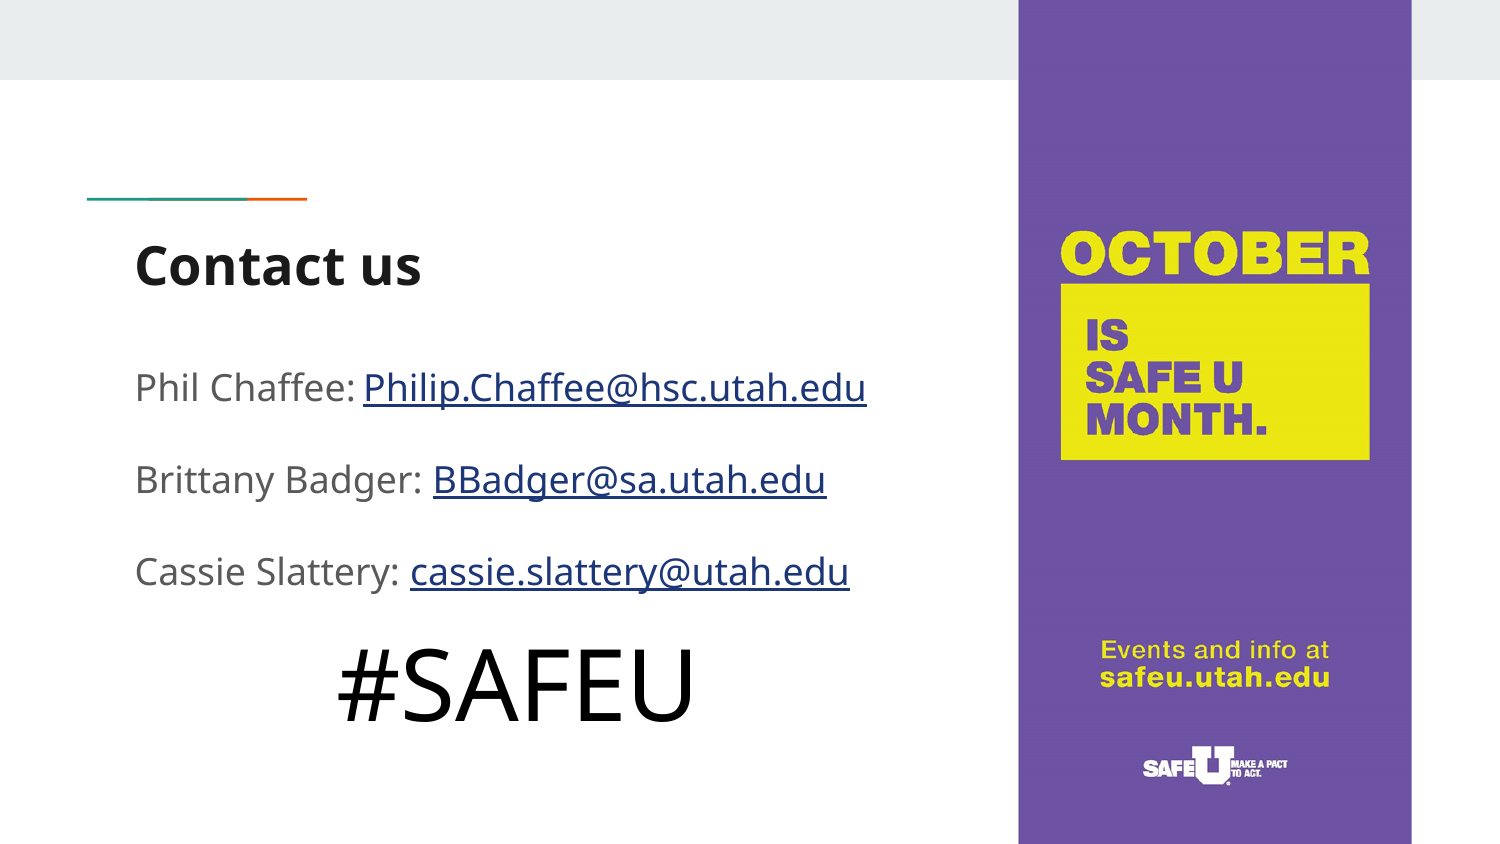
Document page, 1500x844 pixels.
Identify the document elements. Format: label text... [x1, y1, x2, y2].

list Phil Chaffee: Philip.Chaffee@hsc.utah.edu Brittany Badger: BBadger@sa.utah.edu Cassie Slattery: cassie.slattery@utah.edu [119, 341, 1012, 712]
picture [1017, 0, 1412, 844]
text_box #SAFEU [321, 606, 763, 729]
title Contact us [119, 216, 1012, 305]
